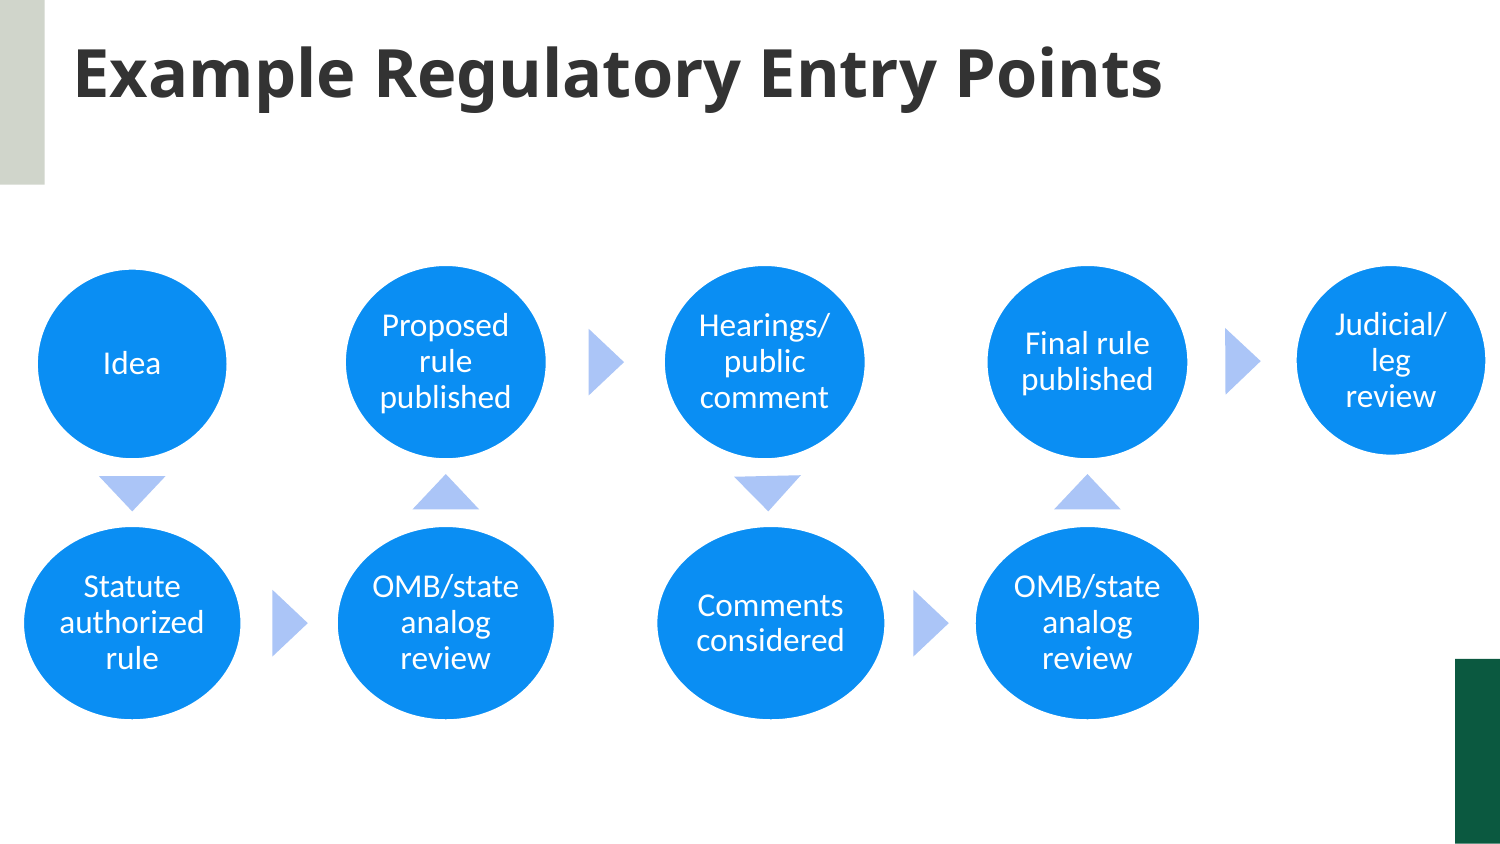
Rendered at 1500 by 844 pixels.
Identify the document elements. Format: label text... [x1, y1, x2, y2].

text_box Example Regulatory Entry Points [57, 10, 1454, 141]
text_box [21, 141, 1488, 844]
